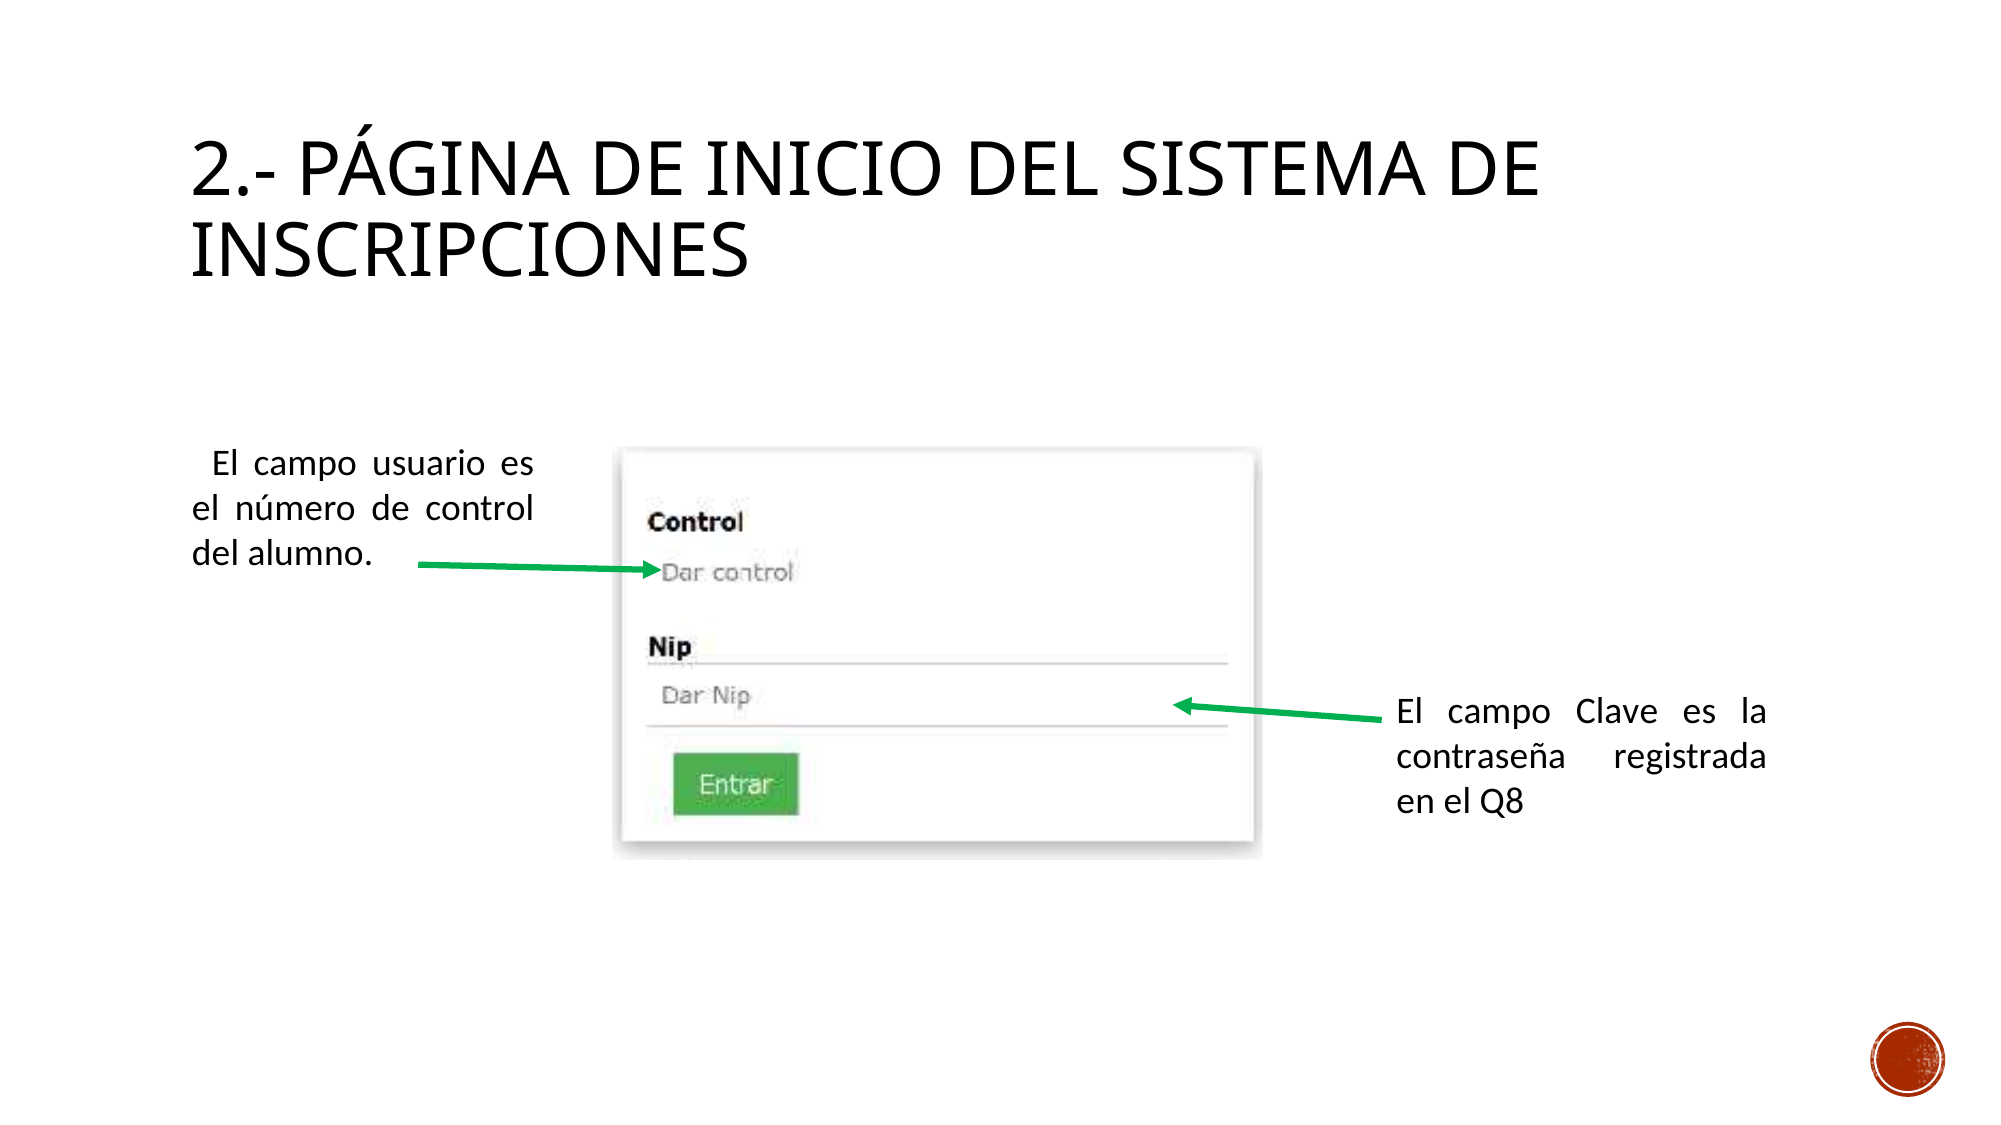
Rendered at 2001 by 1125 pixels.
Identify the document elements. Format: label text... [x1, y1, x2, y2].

text_box El campo Clave es la contraseña registrada en el Q8 [1381, 678, 1782, 829]
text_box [1175, 707, 1380, 718]
picture [612, 446, 1263, 860]
text_box El campo usuario es el número de control del alumno. [55, 430, 549, 618]
title 2.- Página de inicio del sistema de inscripciones [175, 79, 1826, 344]
